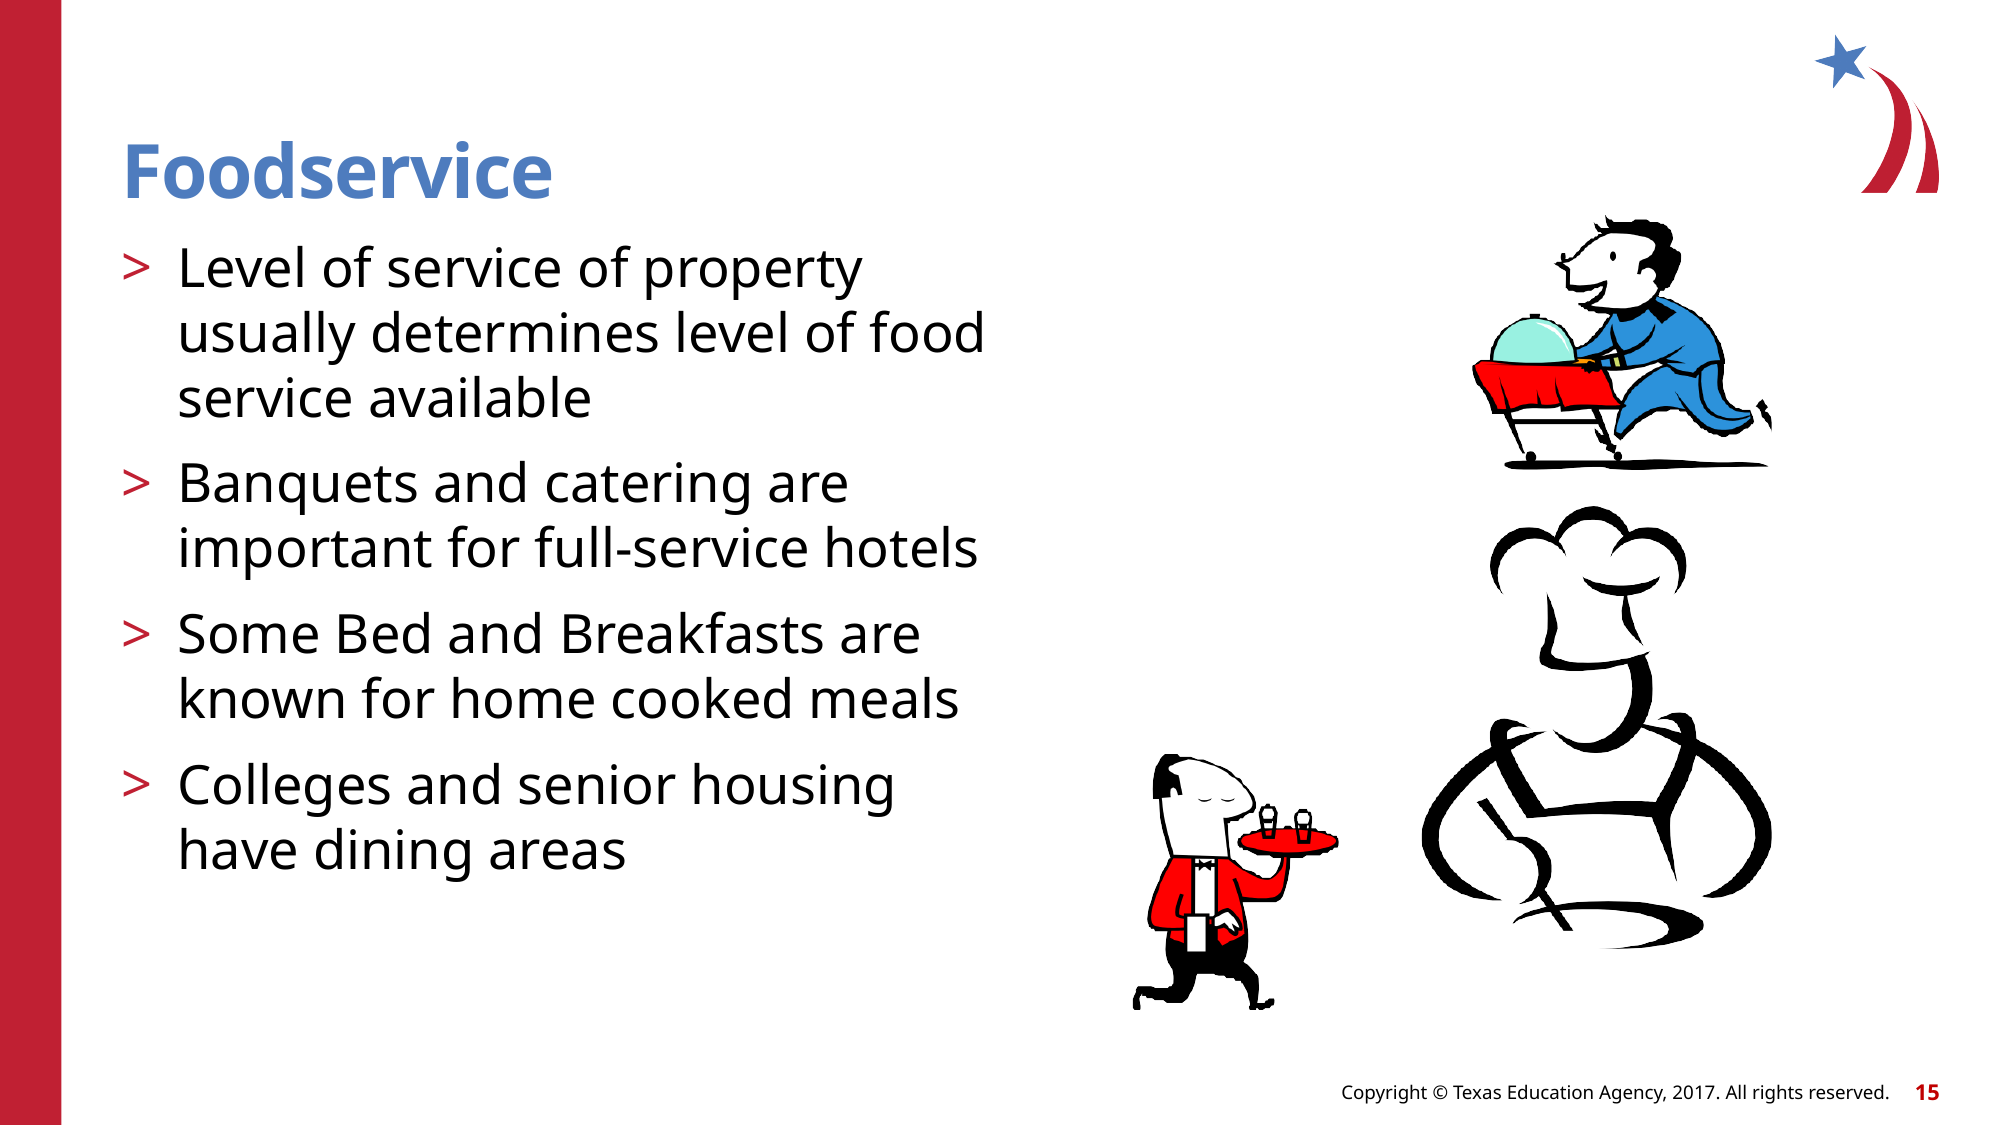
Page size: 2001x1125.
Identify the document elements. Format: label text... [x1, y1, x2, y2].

picture [1814, 34, 1939, 193]
list Level of service of property usually determines level of food service available Banquets and catering are important for full-service hotels Some Bed and Breakfasts are known for home cooked meals Colleges and senior housing have dining areas [121, 233, 1000, 1010]
text_box [1421, 506, 1772, 949]
text_box Foodservice [121, 71, 1772, 216]
text_box [1132, 754, 1339, 1010]
text_box [1472, 215, 1772, 470]
